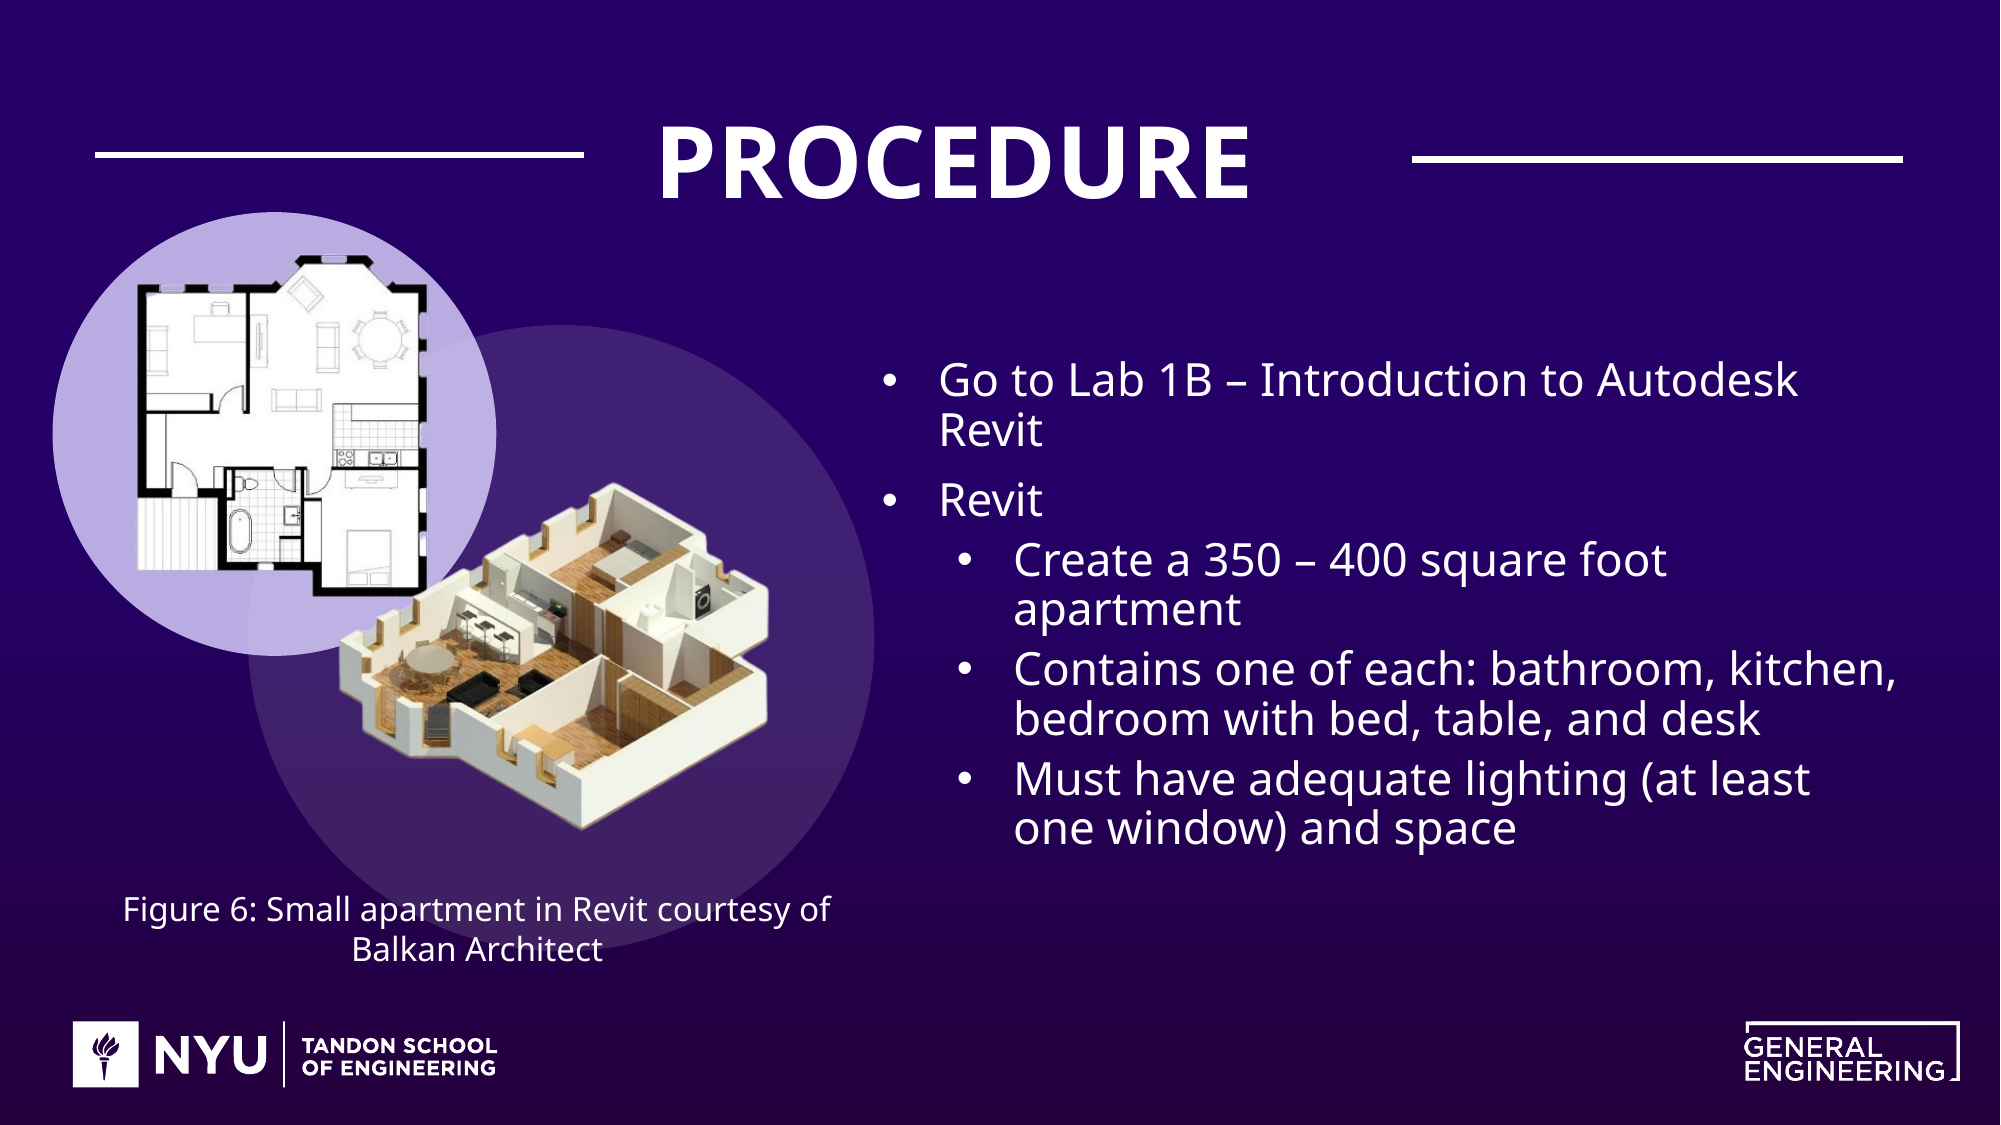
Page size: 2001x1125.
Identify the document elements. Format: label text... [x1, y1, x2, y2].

text_box [147, 212, 402, 252]
text_box Figure 6: Small apartment in Revit courtesy of Balkan Architect [84, 880, 870, 976]
text_box [52, 269, 126, 599]
text_box PROCEDURE [654, 123, 1346, 221]
text_box Go to Lab 1B – Introduction to Autodesk Revit Revit Create a 350 – 400 square foot apartment Contains one of each: bathroom, kitchen, bedroom with bed, table, and desk Must have adequate lighting (at least one window) and space [866, 284, 1915, 928]
picture [1744, 1021, 1961, 1081]
picture [72, 1021, 498, 1088]
text_box [248, 324, 866, 880]
text_box [448, 295, 497, 467]
text_box [144, 614, 327, 656]
picture [131, 253, 777, 837]
